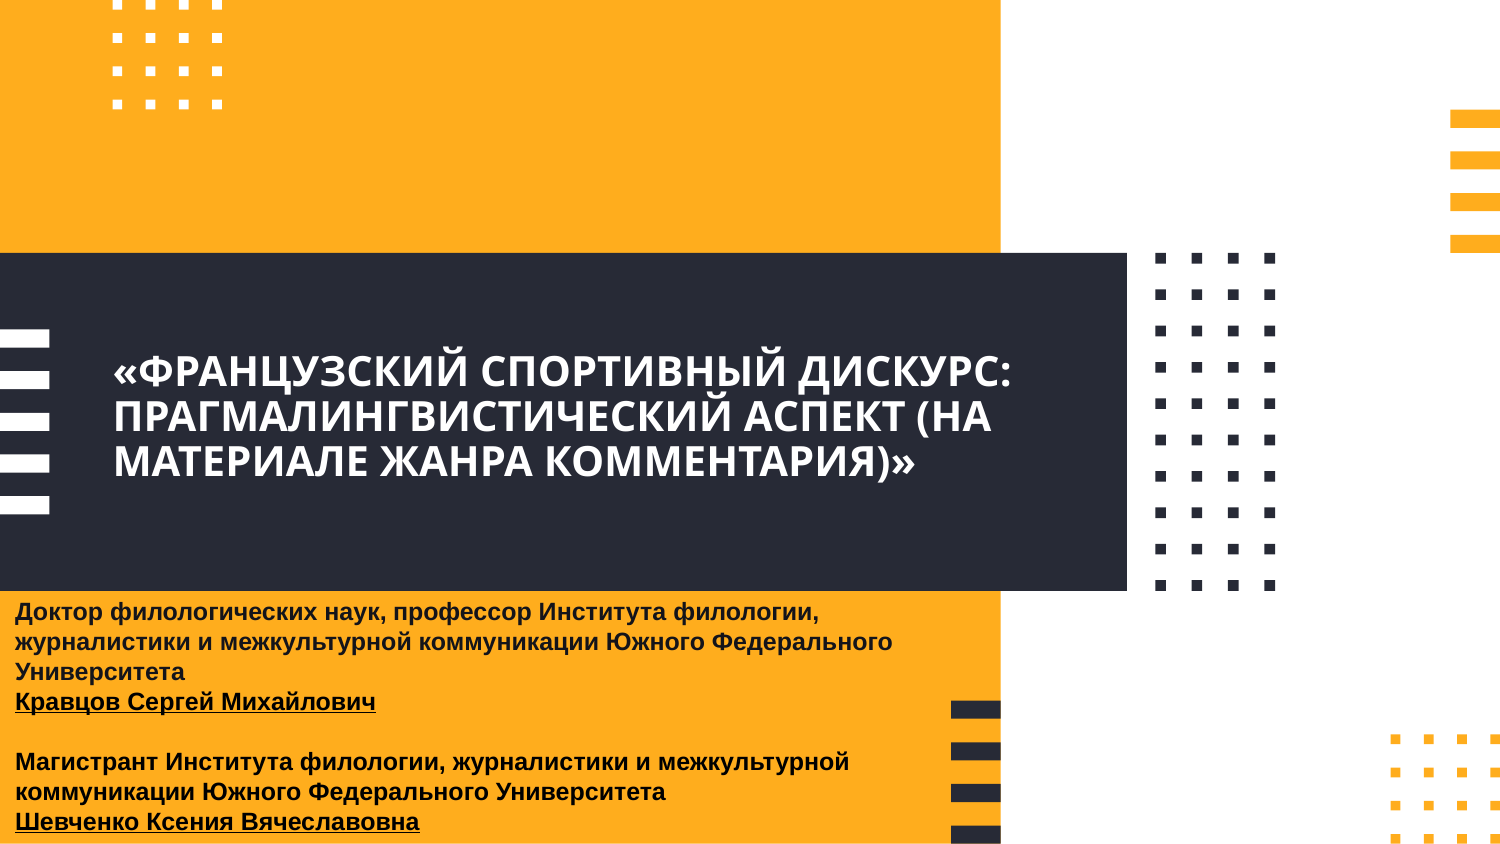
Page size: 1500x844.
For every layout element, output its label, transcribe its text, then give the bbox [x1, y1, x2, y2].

title «ФРАНЦУЗСКИЙ СПОРТИВНЫЙ ДИСКУРС: ПРАГМАЛИНГВИСТИЧЕСКИЙ АСПЕКТ (НА МАТЕРИАЛЕ ЖАНРА КОММЕНТАРИЯ)» [112, 249, 1055, 588]
text_box Доктор филологических наук, профессор Института филологии, журналистики и межкультурной коммуникации Южного Федерального Университета Кравцов Сергей Михайлович Магистрант Института филологии, журналистики и межкультурной коммуникации Южного Федерального Университета Шевченко Ксения Вячеславовна [0, 553, 987, 843]
